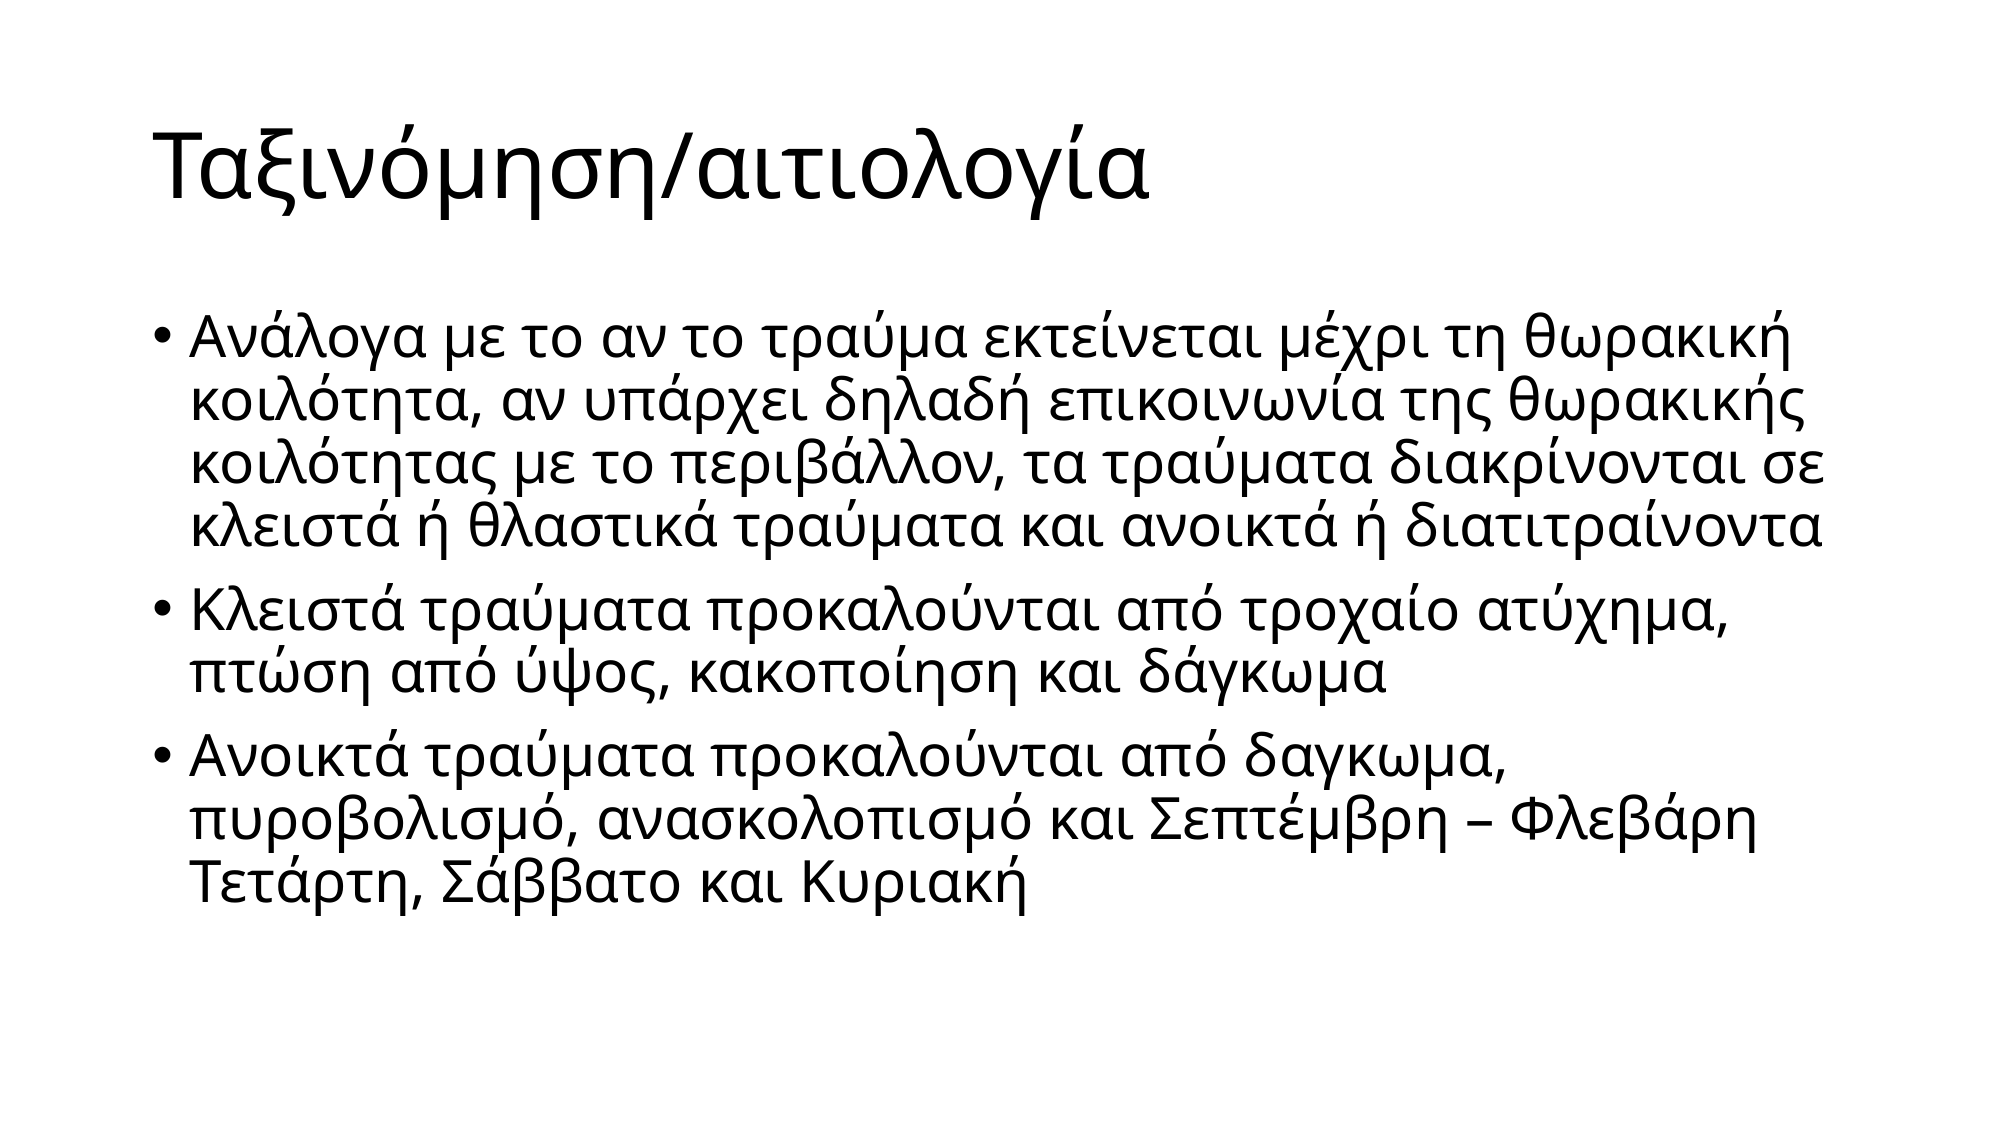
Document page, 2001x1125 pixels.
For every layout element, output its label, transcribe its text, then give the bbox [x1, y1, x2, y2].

title Ταξινόμηση/αιτιολογία [137, 59, 1863, 278]
list Ανάλογα με το αν το τραύμα εκτείνεται μέχρι τη θωρακική κοιλότητα, αν υπάρχει δηλαδή επικοινωνία της θωρακικής κοιλότητας με το περιβάλλον, τα τραύματα διακρίνονται σε κλειστά ή θλαστικά τραύματα και ανοικτά ή διατιτραίνοντα Κλειστά τραύματα προκαλούνται από τροχαίο ατύχημα, πτώση από ύψος, κακοποίηση και δάγκωμα Ανοικτά τραύματα προκαλούνται από δαγκωμα, πυροβολισμό, ανασκολοπισμό και Σεπτέμβρη – Φλεβάρη Τετάρτη, Σάββατο και Κυριακή [137, 299, 1863, 1014]
